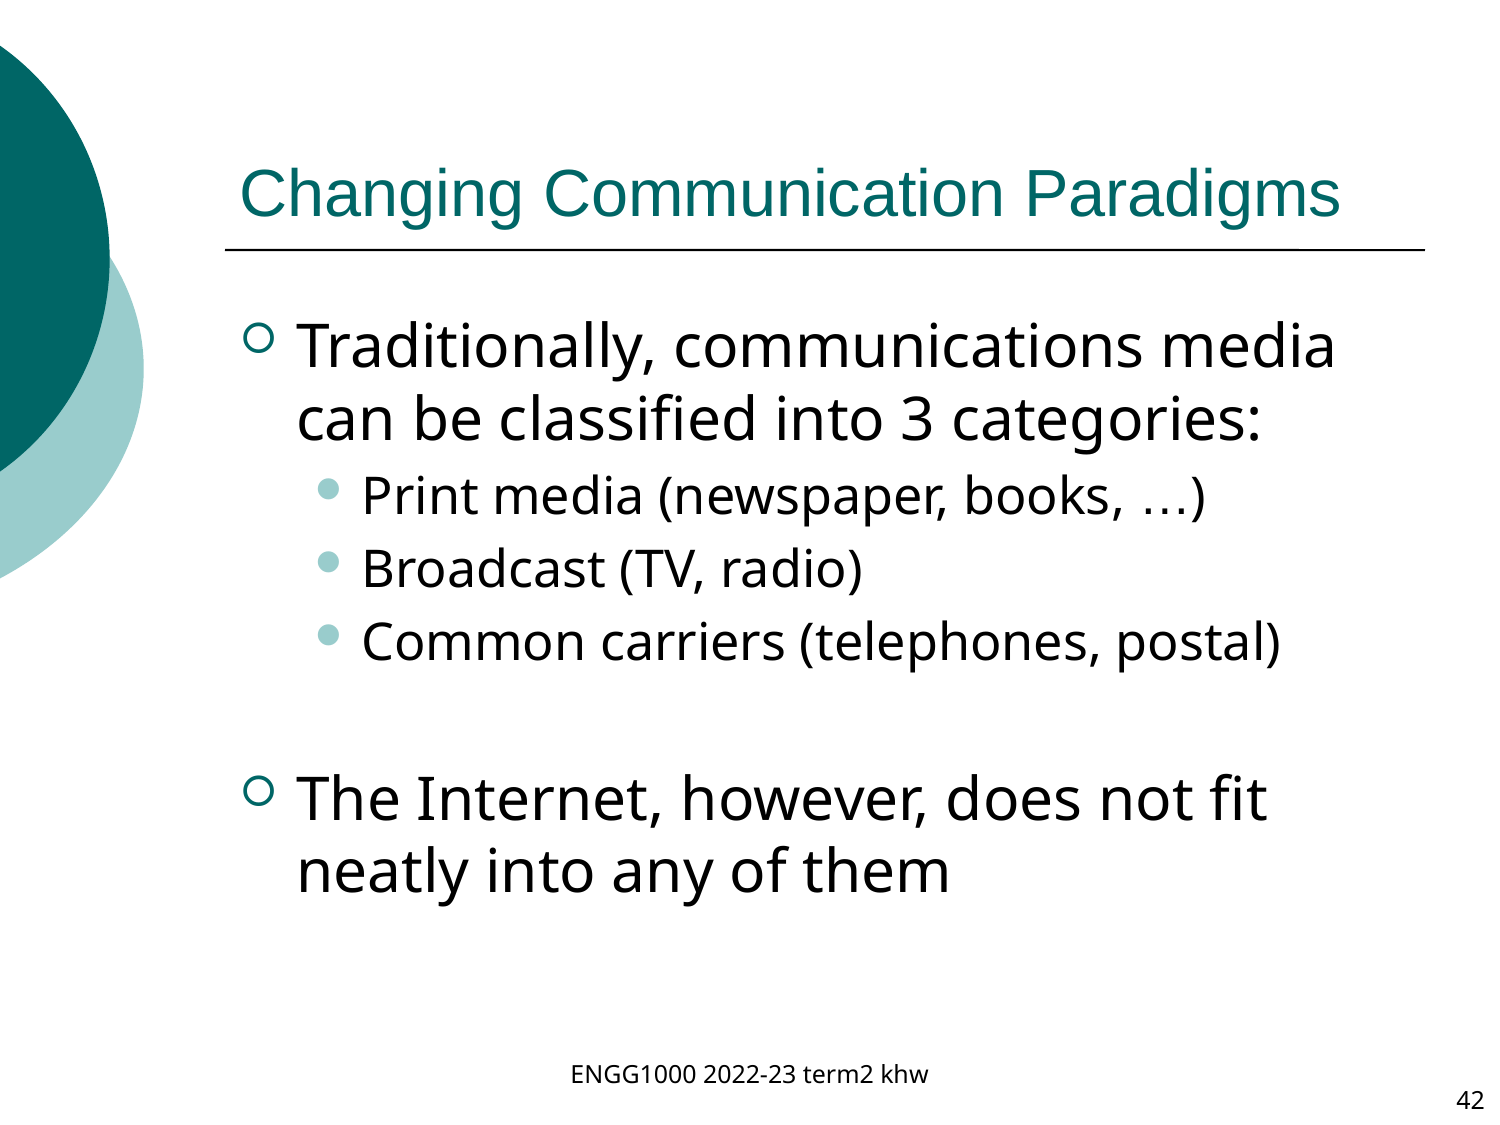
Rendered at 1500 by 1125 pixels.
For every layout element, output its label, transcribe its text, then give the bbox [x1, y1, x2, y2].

title Changing Communication Paradigms [224, 49, 1425, 237]
slide_number 42 [1149, 1050, 1500, 1125]
list Traditionally, communications media can be classified into 3 categories: Print media (newspaper, books, …) Broadcast (TV, radio) Common carriers (telephones, postal) The Internet, however, does not fit neatly into any of them [224, 299, 1425, 975]
footer ENGG1000 2022-23 term2 khw [512, 1025, 988, 1100]
